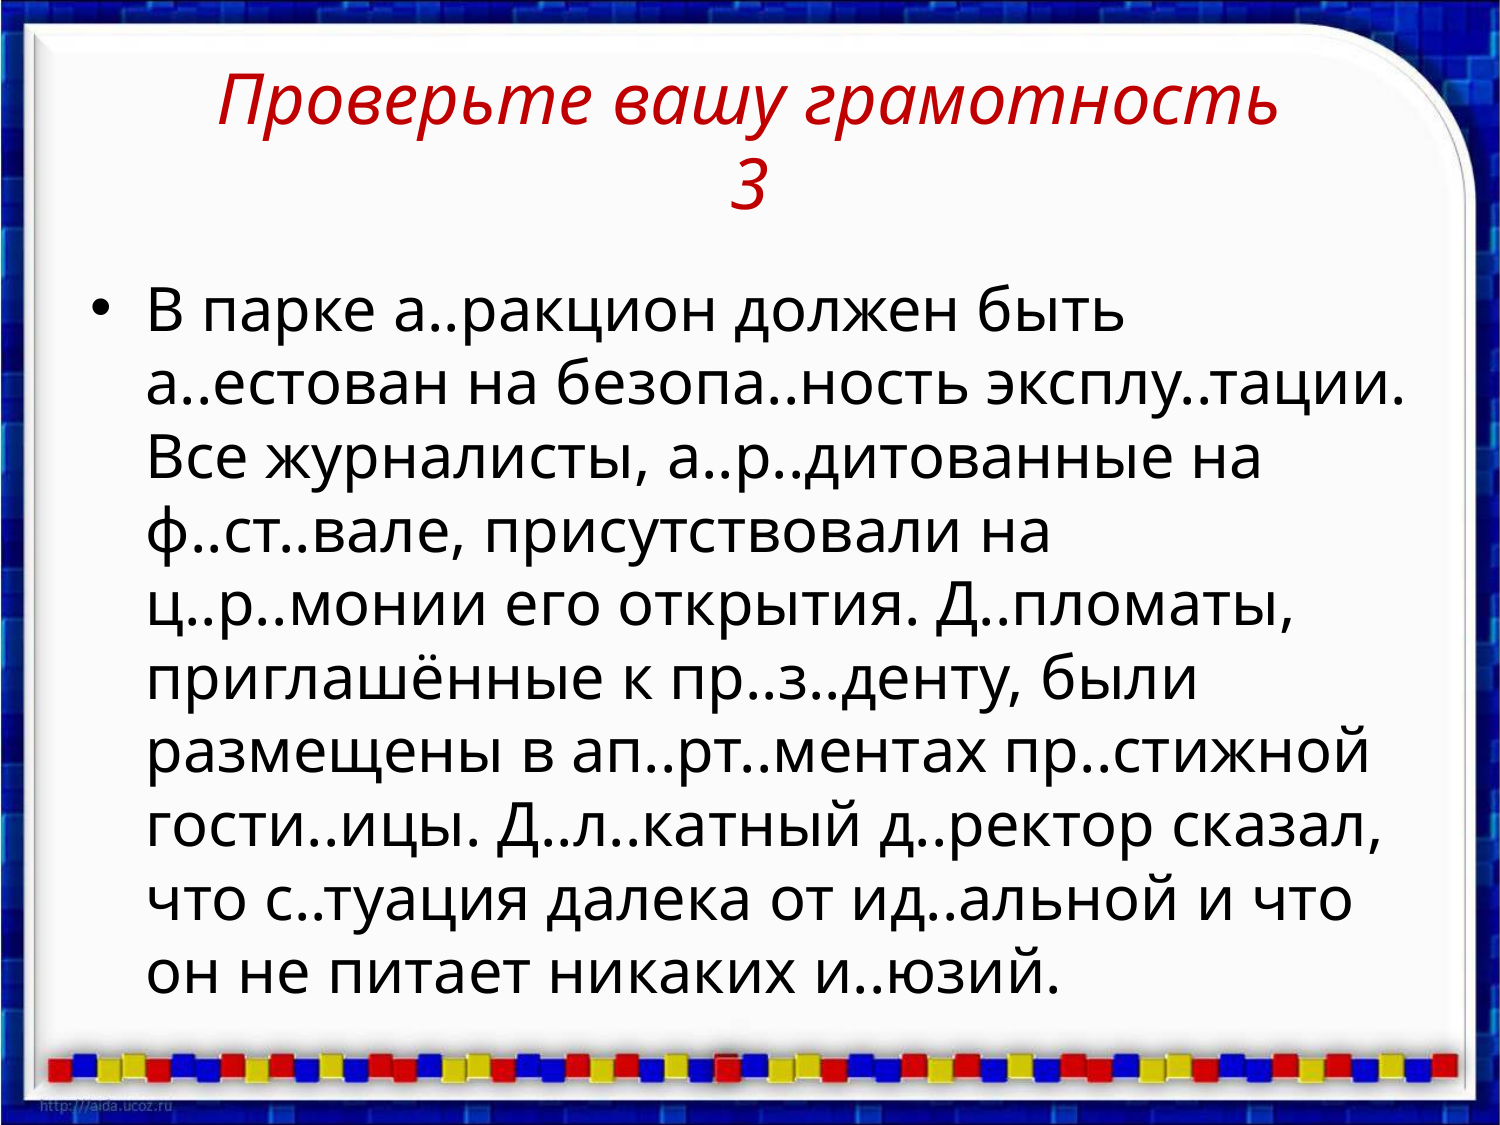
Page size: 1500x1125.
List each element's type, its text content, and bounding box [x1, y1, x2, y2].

list В парке а..ракцион должен быть а..естован на безопа..ность эксплу..тации. Все журналисты, а..р..дитованные на ф..ст..вале, присутствовали на ц..р..монии его открытия. Д..пломаты, приглашённые к пр..з..денту, были размещены в ап..рт..ментах пр..стижной гости..ицы. Д..л..катный д..ректор сказал, что с..туация далека от ид..альной и что он не питает никаких и..юзий. [75, 262, 1425, 1071]
picture [0, 0, 1500, 1125]
title Проверьте вашу грамотность 3 [75, 45, 1425, 233]
